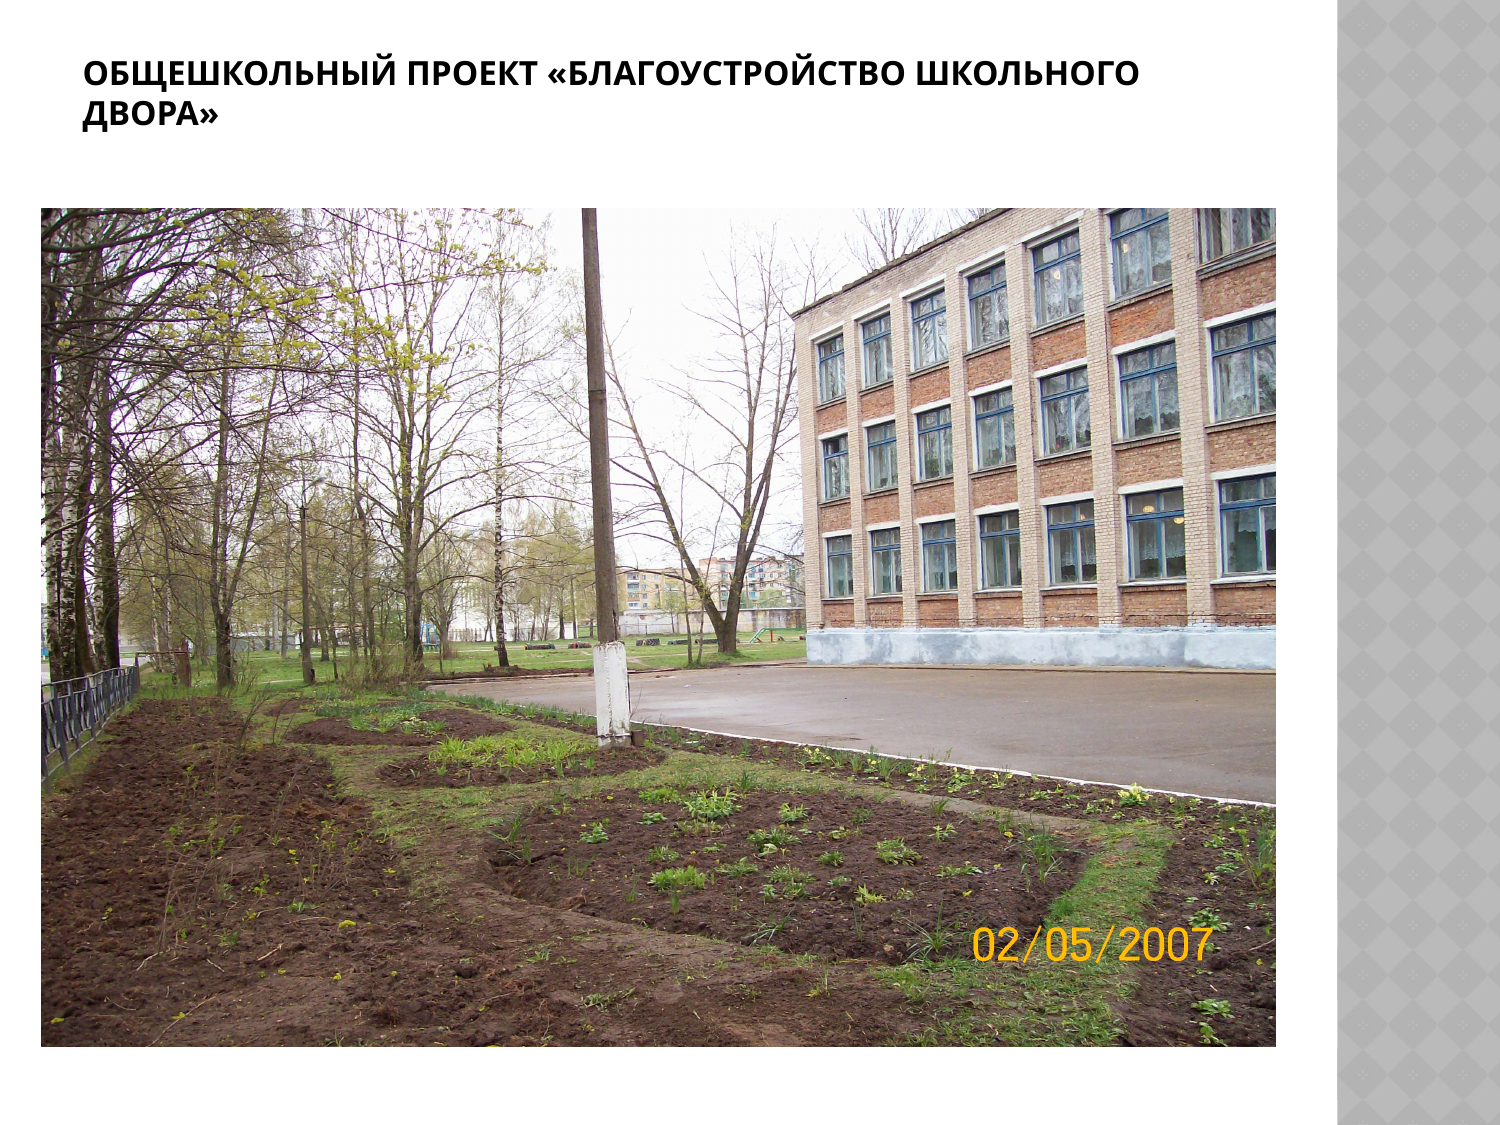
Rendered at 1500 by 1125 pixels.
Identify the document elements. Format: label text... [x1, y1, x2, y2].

title Общешкольный проект «Благоустройство школьного двора» [75, 52, 1282, 173]
picture [40, 207, 1276, 1048]
